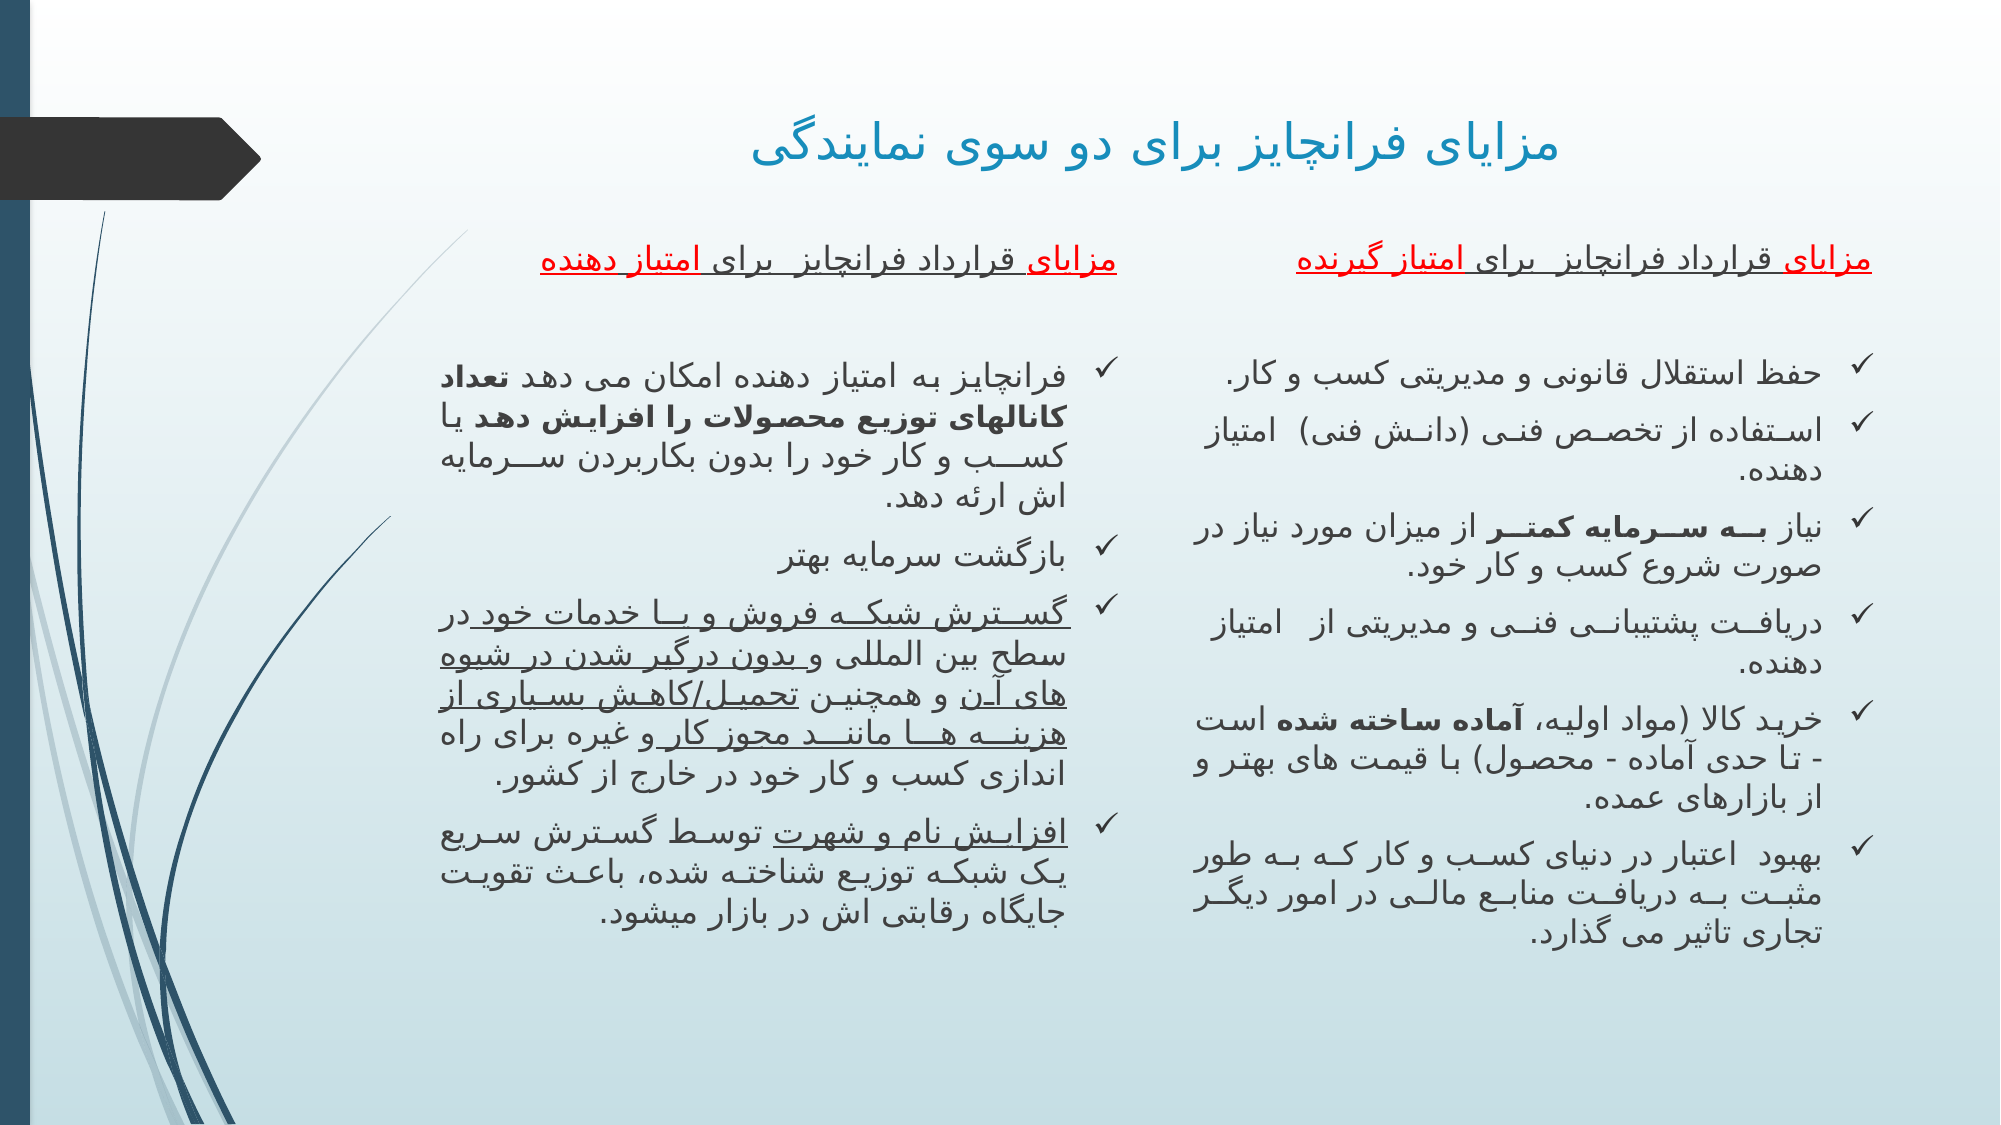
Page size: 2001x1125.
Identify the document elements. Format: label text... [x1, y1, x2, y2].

list مزایای قرارداد فرانچایز برای امتیاز گیرنده حفظ استقلال قانونی و مدیریتی کسب و کار. استفاده از تخصص فنی (دانش فنی) امتیاز دهنده. نیاز به سرمایه کمتر از میزان مورد نیاز در صورت شروع کسب و کار خود. دریافت پشتیبانی فنی و مدیریتی از امتیاز دهنده. خرید کالا (مواد اولیه، آماده ساخته شده است - تا حدی آماده - محصول) با قیمت های بهتر و از بازارهای عمده. بهبود اعتبار در دنیای کسب و کار که به طور مثبت به دریافت منابع مالی در امور دیگر تجاری تاثیر می گذارد. [1179, 229, 1888, 969]
list مزایای قرارداد فرانچایز برای امتیاز دهنده فرانچایز به امتیاز دهنده امکان می دهد تعداد کانالهای توزیع محصولات را افزایش دهد یا کسب و کار خود را بدون بکاربردن سرمایه اش ارئه دهد. بازگشت سرمایه بهتر گسترش شبکه فروش و یا خدمات خود در سطح بین المللی و بدون درگیر شدن در شیوه های آن و همچنین تحمیل/کاهش بسیاری از هزینه ها مانند مجوز کار و غیره برای راه اندازی کسب و کار خود در خارج از کشور. افزایش نام و شهرت توسط گسترش سریع یک شبکه توزیع شناخته شده، باعث تقویت جایگاه رقابتی اش در بازار میشود. [424, 229, 1133, 970]
title مزایای فرانچایز برای دو سوی نمایندگی [425, 102, 1888, 313]
